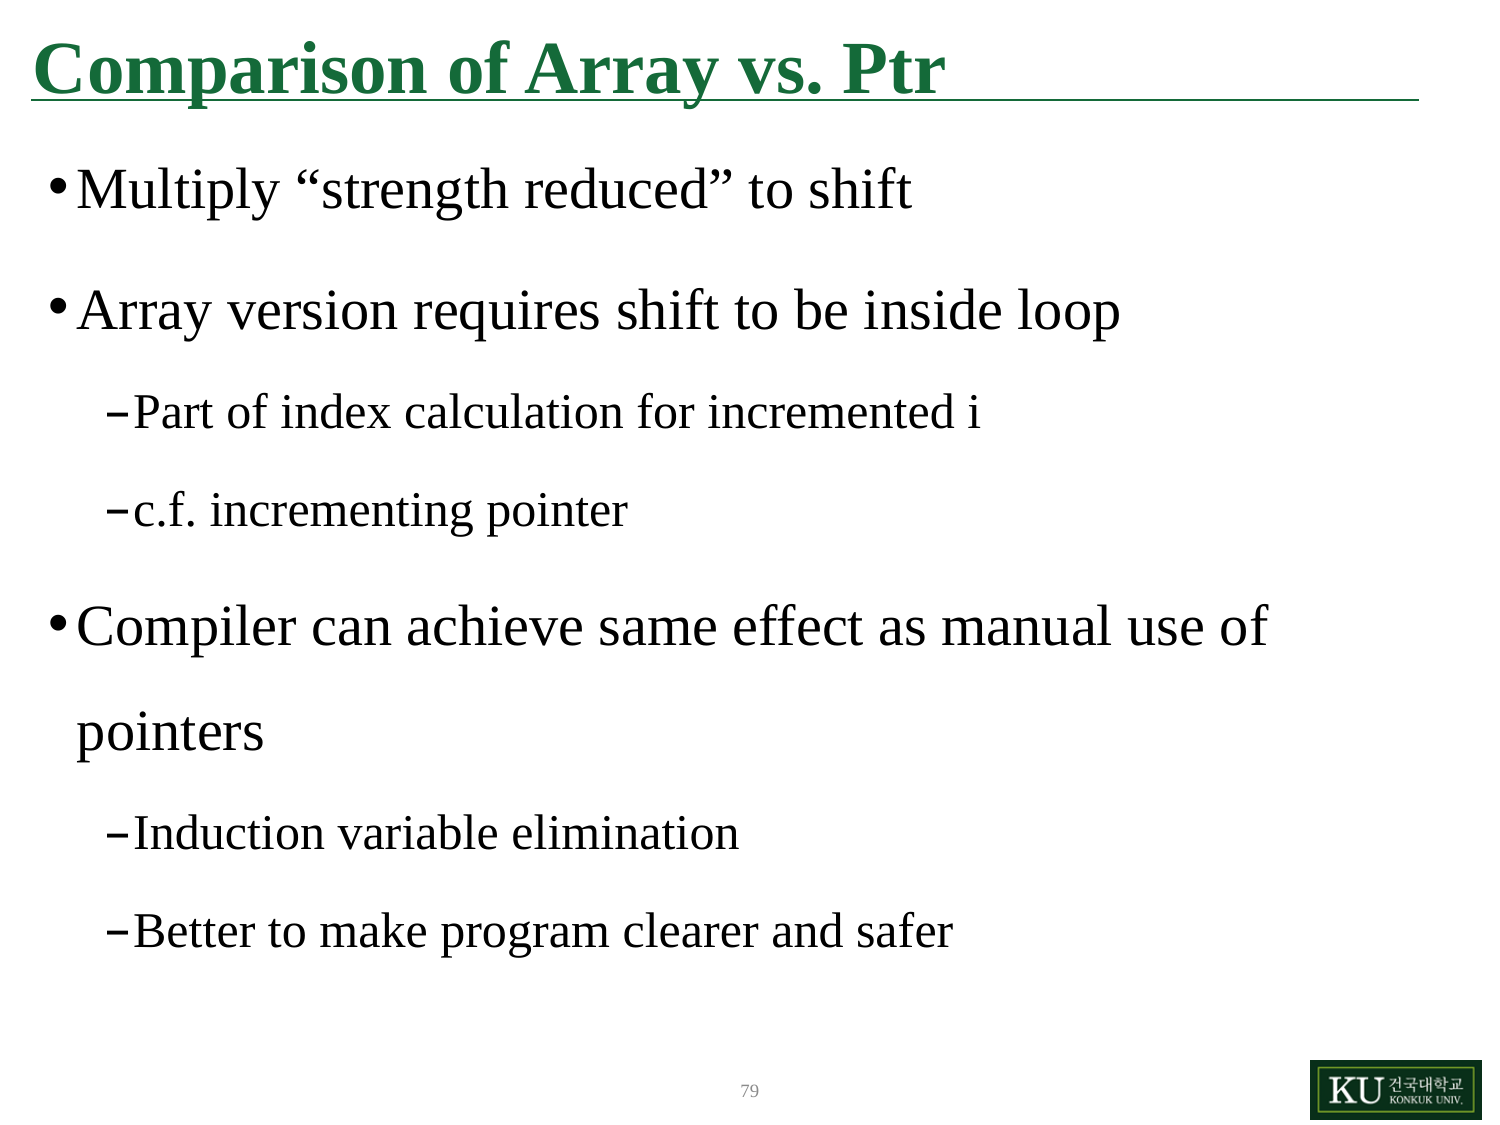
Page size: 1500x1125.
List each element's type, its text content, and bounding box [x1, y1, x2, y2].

list Multiply “strength reduced” to shift Array version requires shift to be inside loop Part of index calculation for incremented i c.f. incrementing pointer Compiler can achieve same effect as manual use of pointers Induction variable elimination Better to make program clearer and safer [33, 107, 1468, 1023]
slide_number 79 [559, 1060, 941, 1120]
title Comparison of Array vs. Ptr [17, 10, 1396, 121]
picture [1310, 1060, 1482, 1120]
